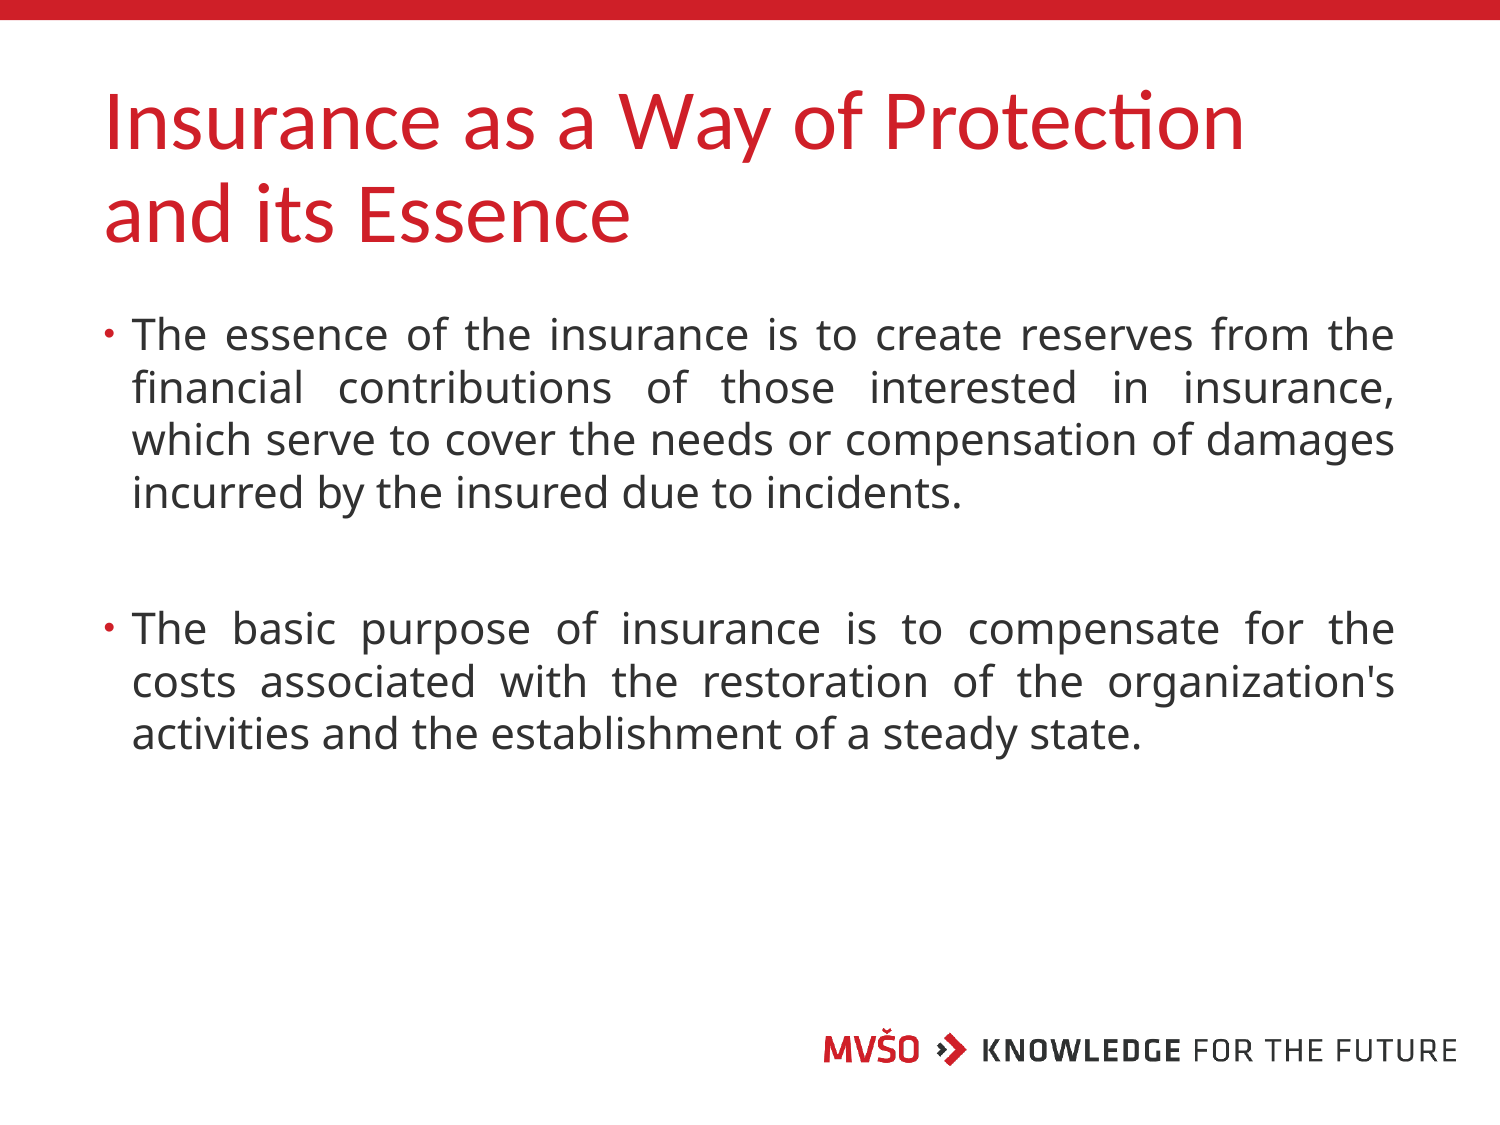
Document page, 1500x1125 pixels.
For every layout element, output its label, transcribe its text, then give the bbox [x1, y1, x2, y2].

picture [824, 1028, 1456, 1066]
list The essence of the insurance is to create reserves from the financial contributions of those interested in insurance, which serve to cover the needs or compensation of damages incurred by the insured due to incidents. The basic purpose of insurance is to compensate for the costs associated with the restoration of the organization's activities and the establishment of a steady state. [88, 299, 1412, 969]
title Insurance as a Way of Protection and its Essence [88, 59, 1412, 278]
